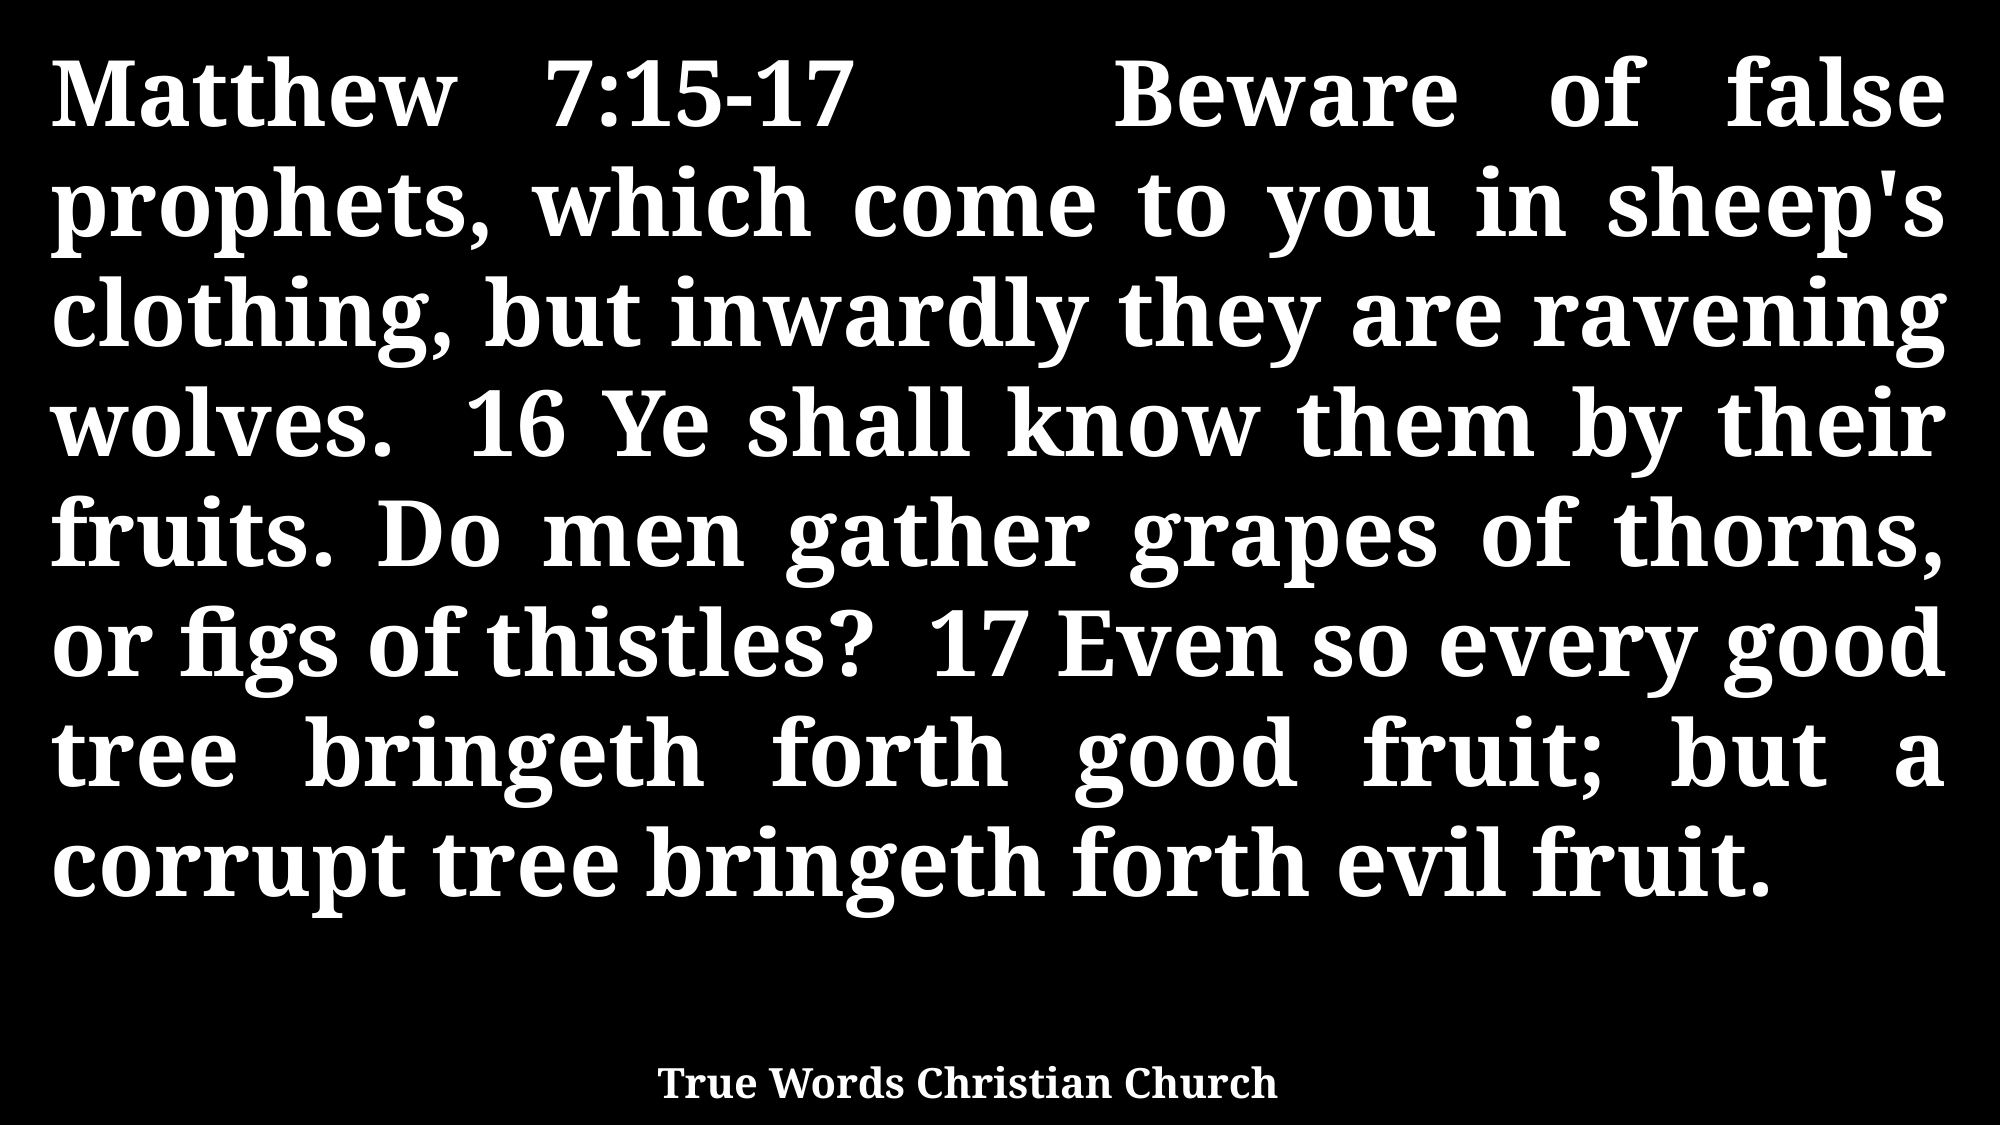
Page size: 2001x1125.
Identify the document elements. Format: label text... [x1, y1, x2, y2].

text_box Matthew 7:15-17 Beware of false prophets, which come to you in sheep's clothing, but inwardly they are ravening wolves. 16 Ye shall know them by their fruits. Do men gather grapes of thorns, or figs of thistles? 17 Even so every good tree bringeth forth good fruit; but a corrupt tree bringeth forth evil fruit. [35, 27, 1965, 923]
text_box True Words Christian Church [642, 1049, 1294, 1114]
